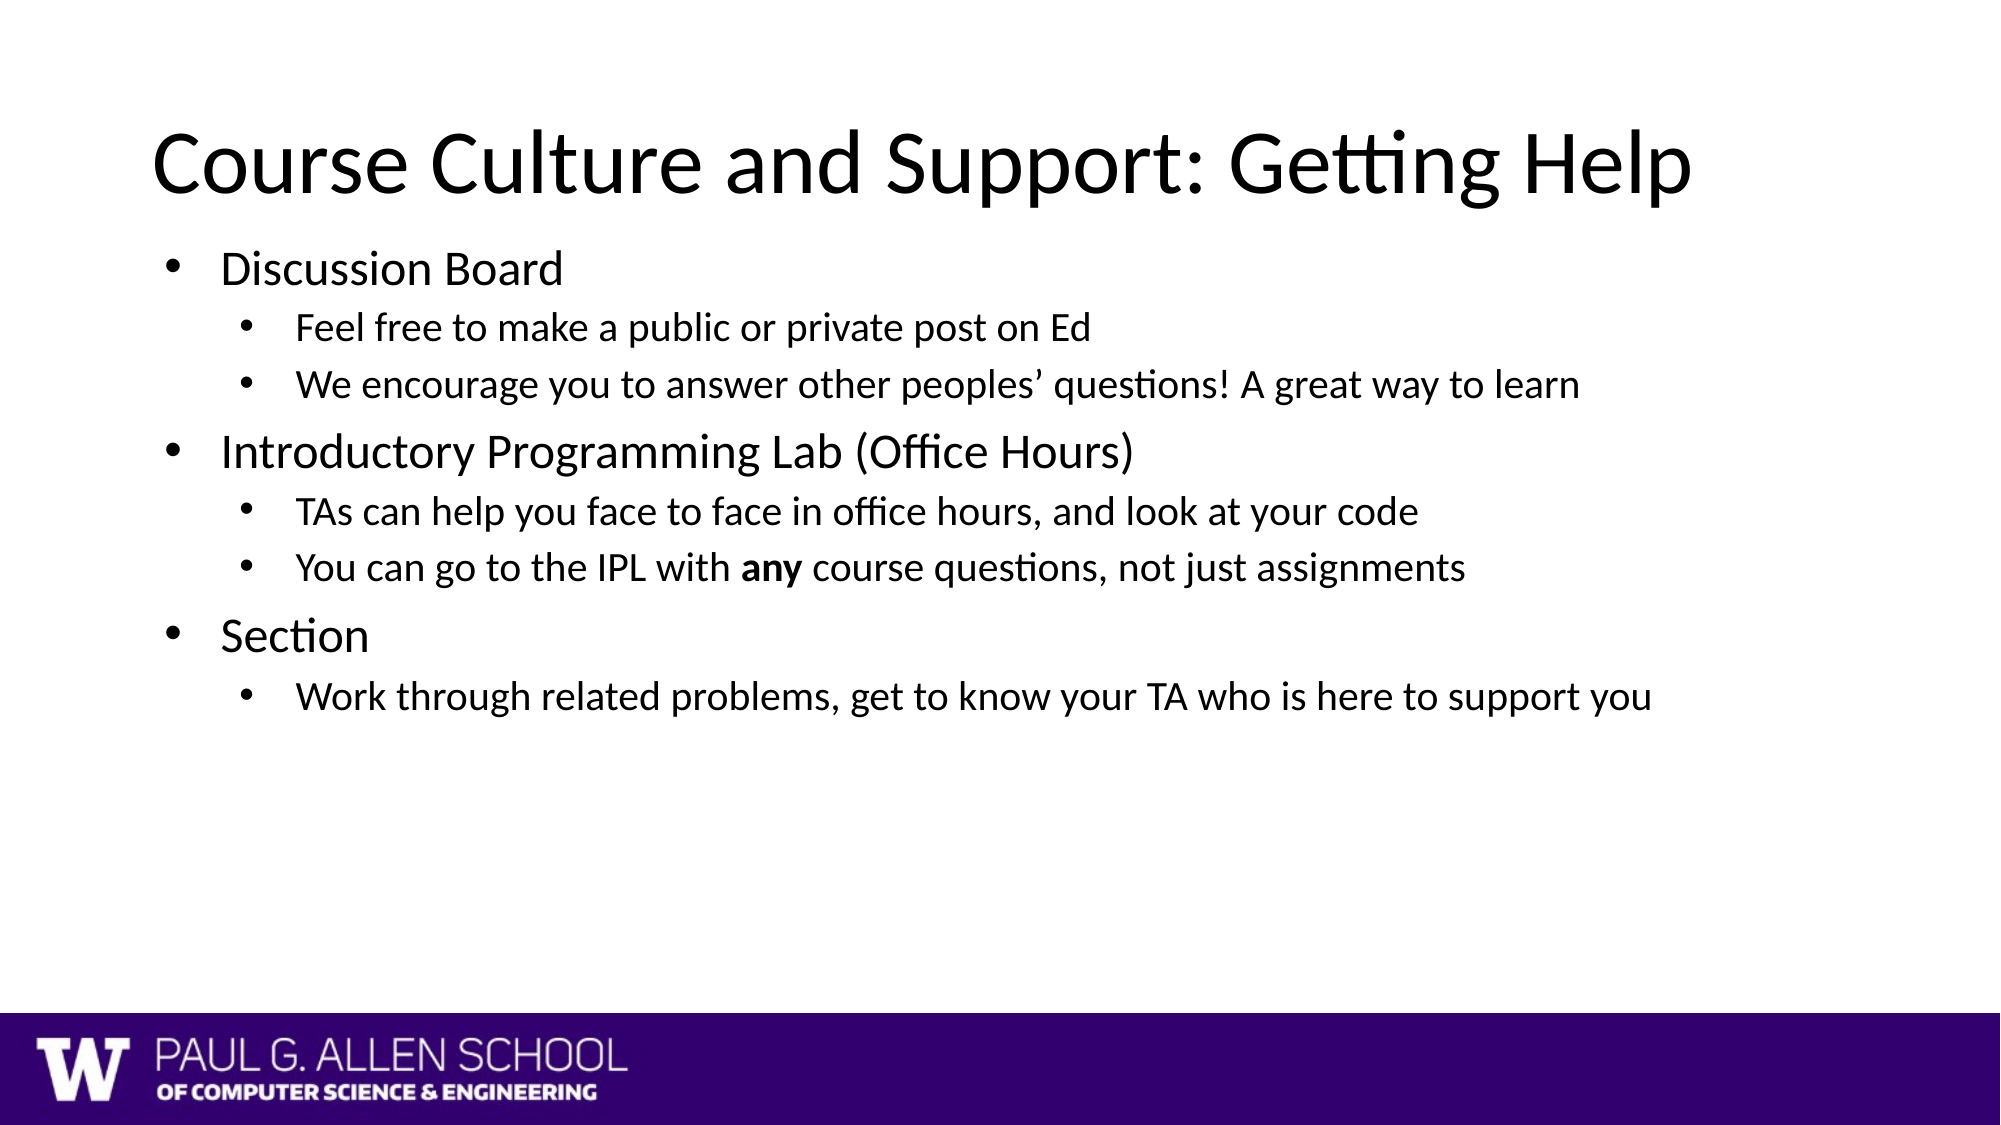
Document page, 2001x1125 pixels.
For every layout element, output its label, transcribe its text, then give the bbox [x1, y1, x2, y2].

text_box Discussion Board Feel free to make a public or private post on Ed We encourage you to answer other peoples’ questions! A great way to learn Introductory Programming Lab (Office Hours) TAs can help you face to face in office hours, and look at your code You can go to the IPL with any course questions, not just assignments Section Work through related problems, get to know your TA who is here to support you [162, 224, 1838, 720]
title Course Culture and Support: Getting Help [150, 100, 1706, 291]
picture [0, 1013, 2000, 1125]
